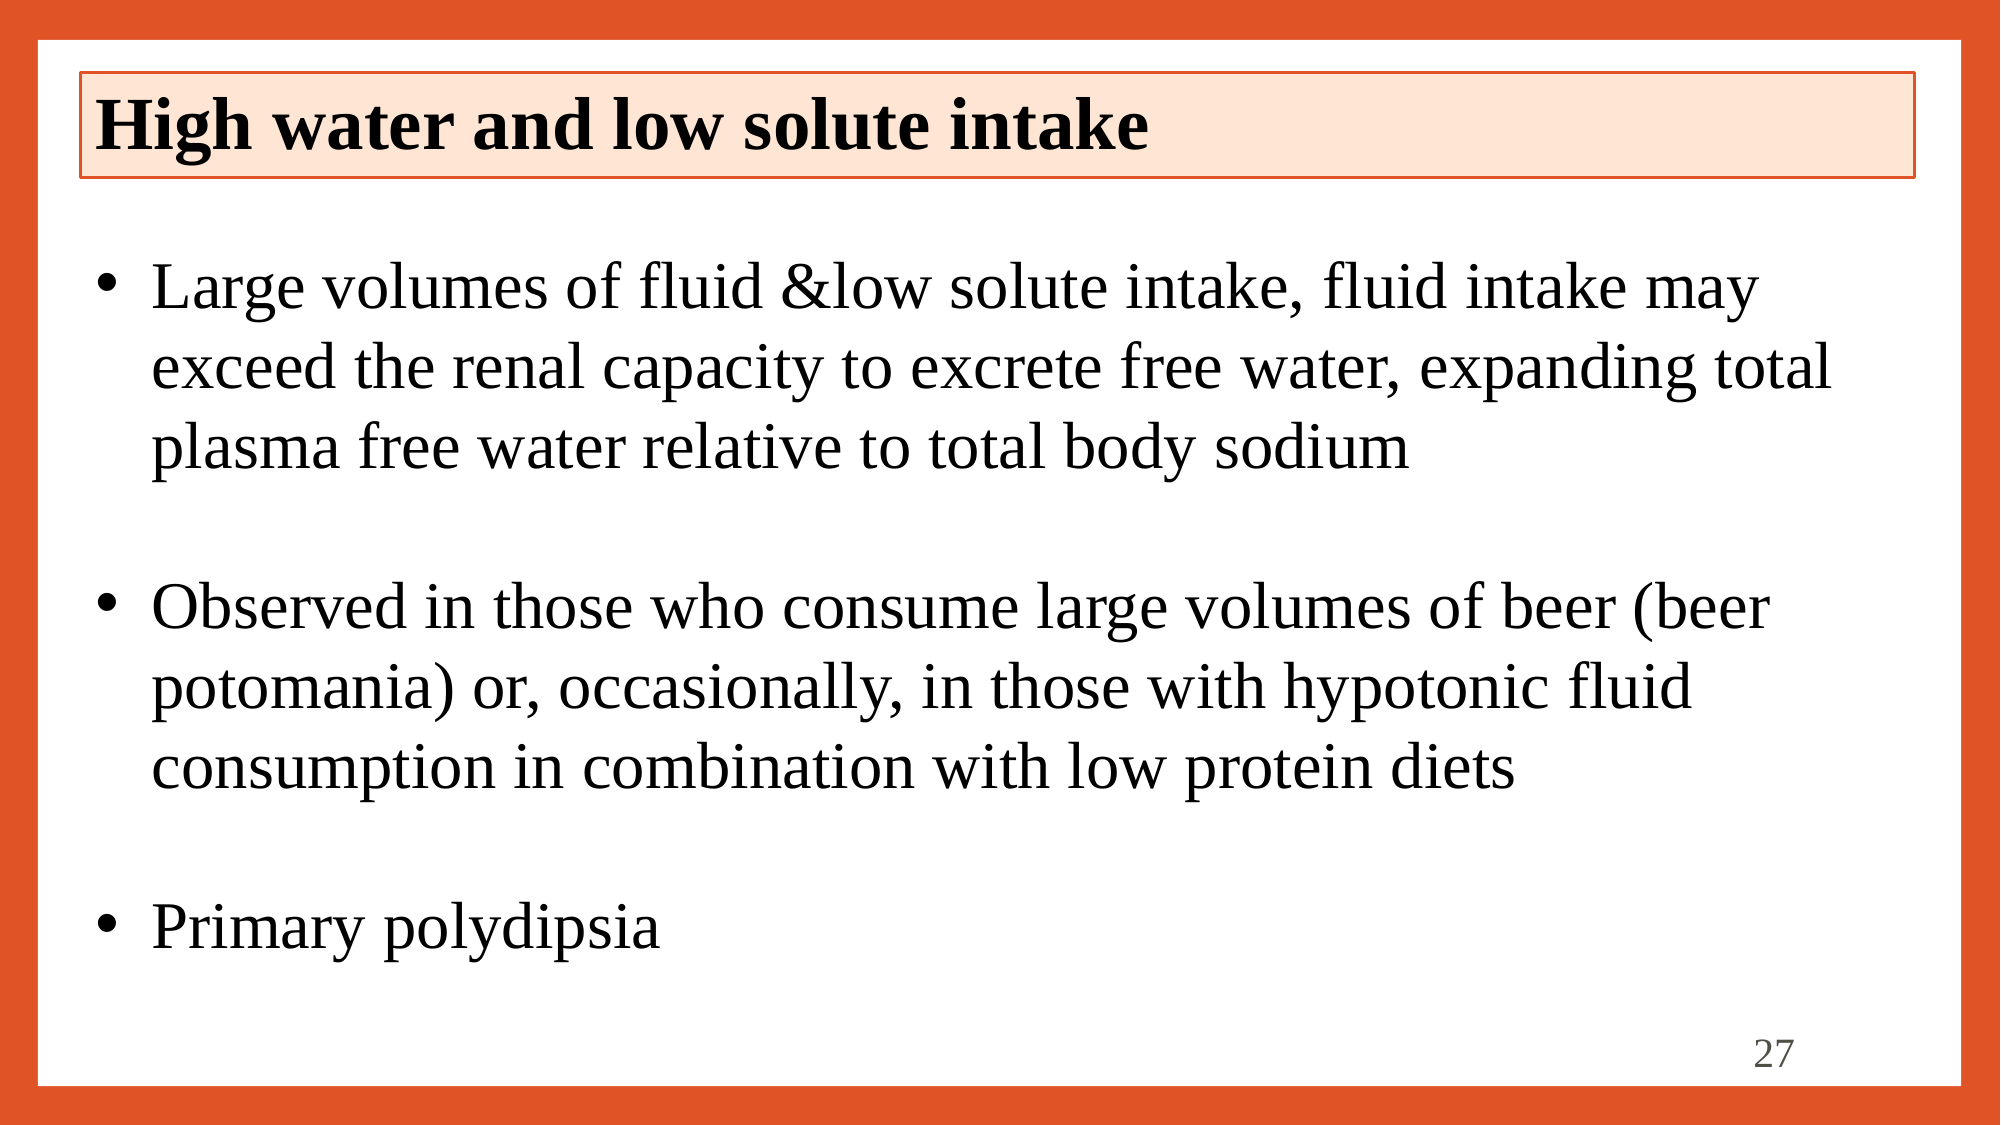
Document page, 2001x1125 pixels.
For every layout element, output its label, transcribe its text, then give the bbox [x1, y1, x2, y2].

slide_number 27 [1530, 1020, 1811, 1081]
list Large volumes of fluid &low solute intake, fluid intake may exceed the renal capacity to excrete free water, expanding total plasma free water relative to total body sodium Observed in those who consume large volumes of beer (beer potomania) or, occasionally, in those with hypotonic fluid consumption in combination with low protein diets Primary polydipsia [80, 233, 1915, 1006]
title High water and low solute intake [79, 71, 1916, 179]
